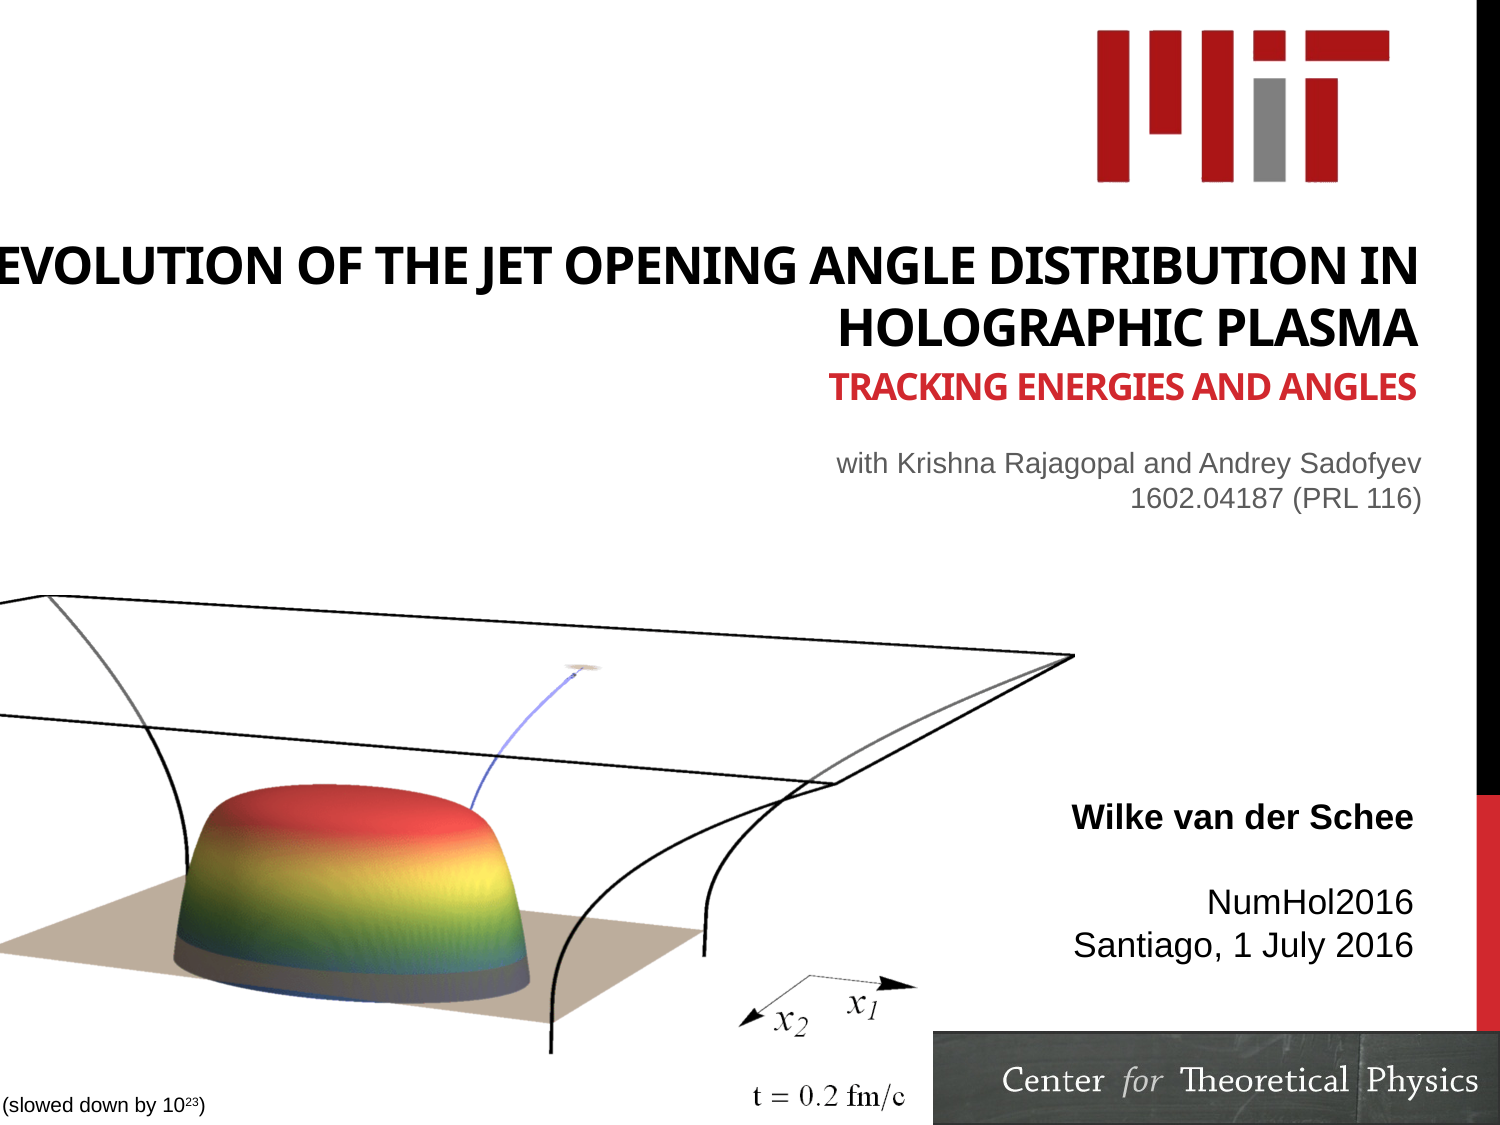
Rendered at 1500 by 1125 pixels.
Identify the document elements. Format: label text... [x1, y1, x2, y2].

text_box with Krishna Rajagopal and Andrey Sadofyev 1602.04187 (PRL 116) [0, 437, 1438, 523]
picture [0, 594, 1500, 1125]
text_box Wilke van der Schee NumHol2016 Santiago, 1 July 2016 [1084, 786, 1430, 972]
subtitle Tracking energies and angles [0, 355, 1433, 433]
picture [1061, 0, 1429, 226]
title Evolution of the jet opening angle distribution in holographic plasma [0, 237, 1434, 352]
